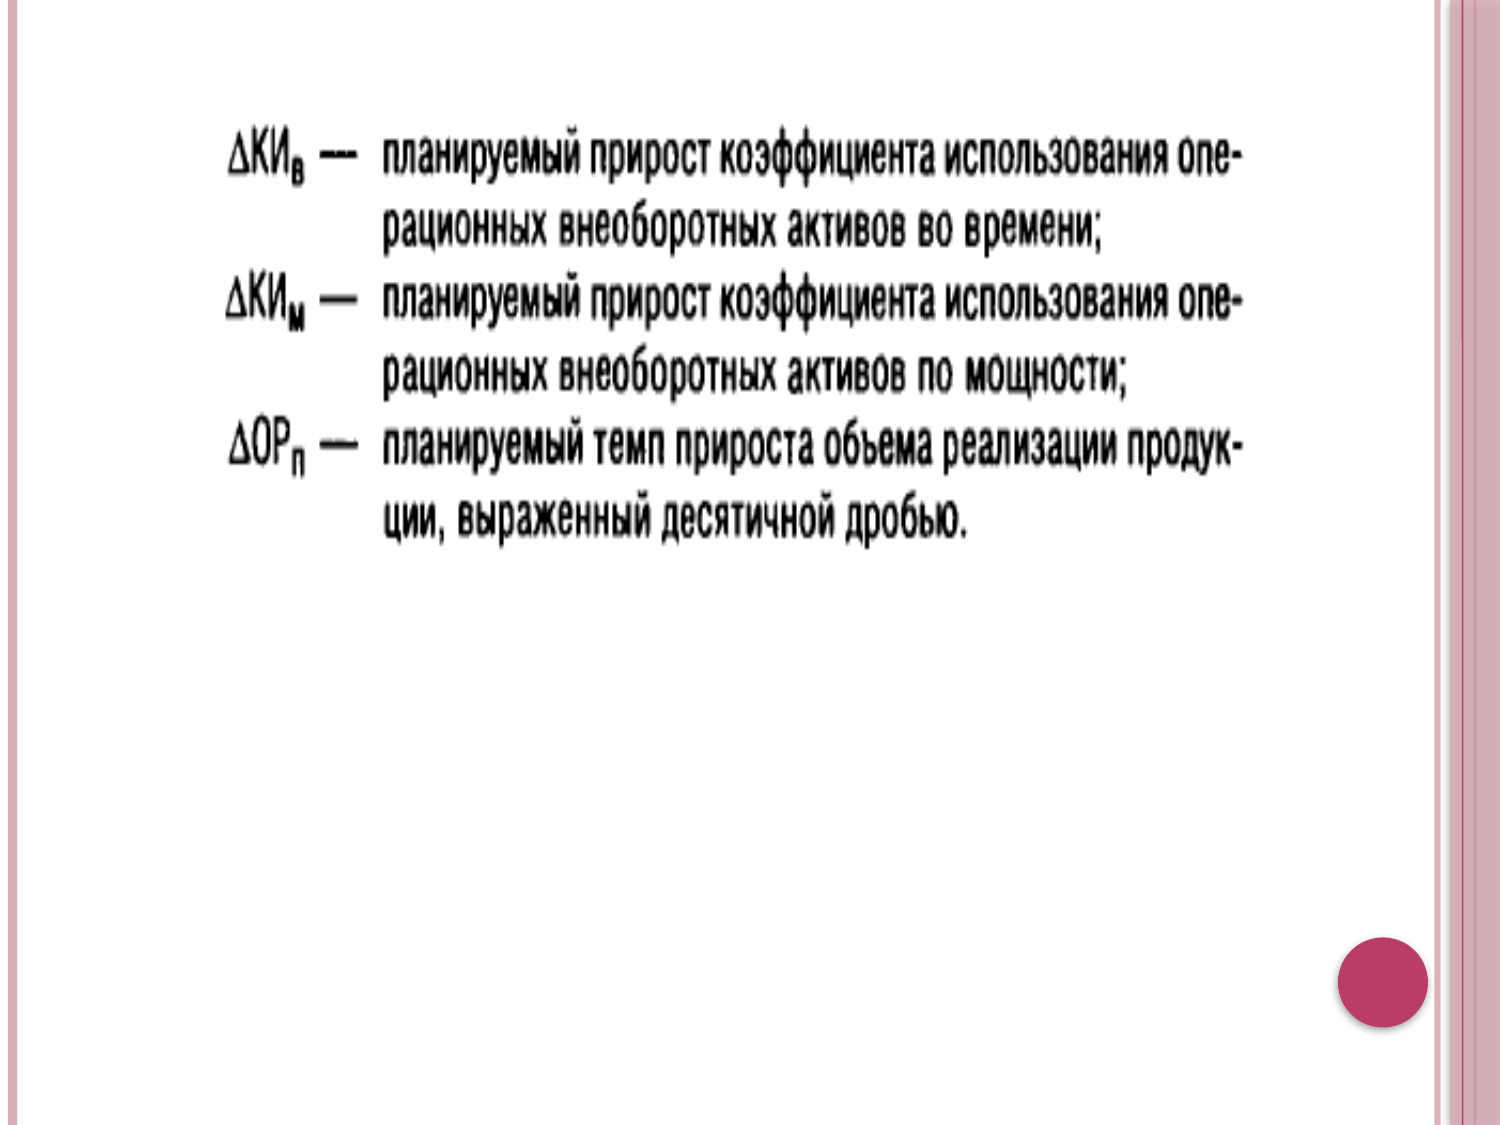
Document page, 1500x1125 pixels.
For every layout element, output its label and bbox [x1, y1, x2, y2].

list [104, 106, 1325, 575]
